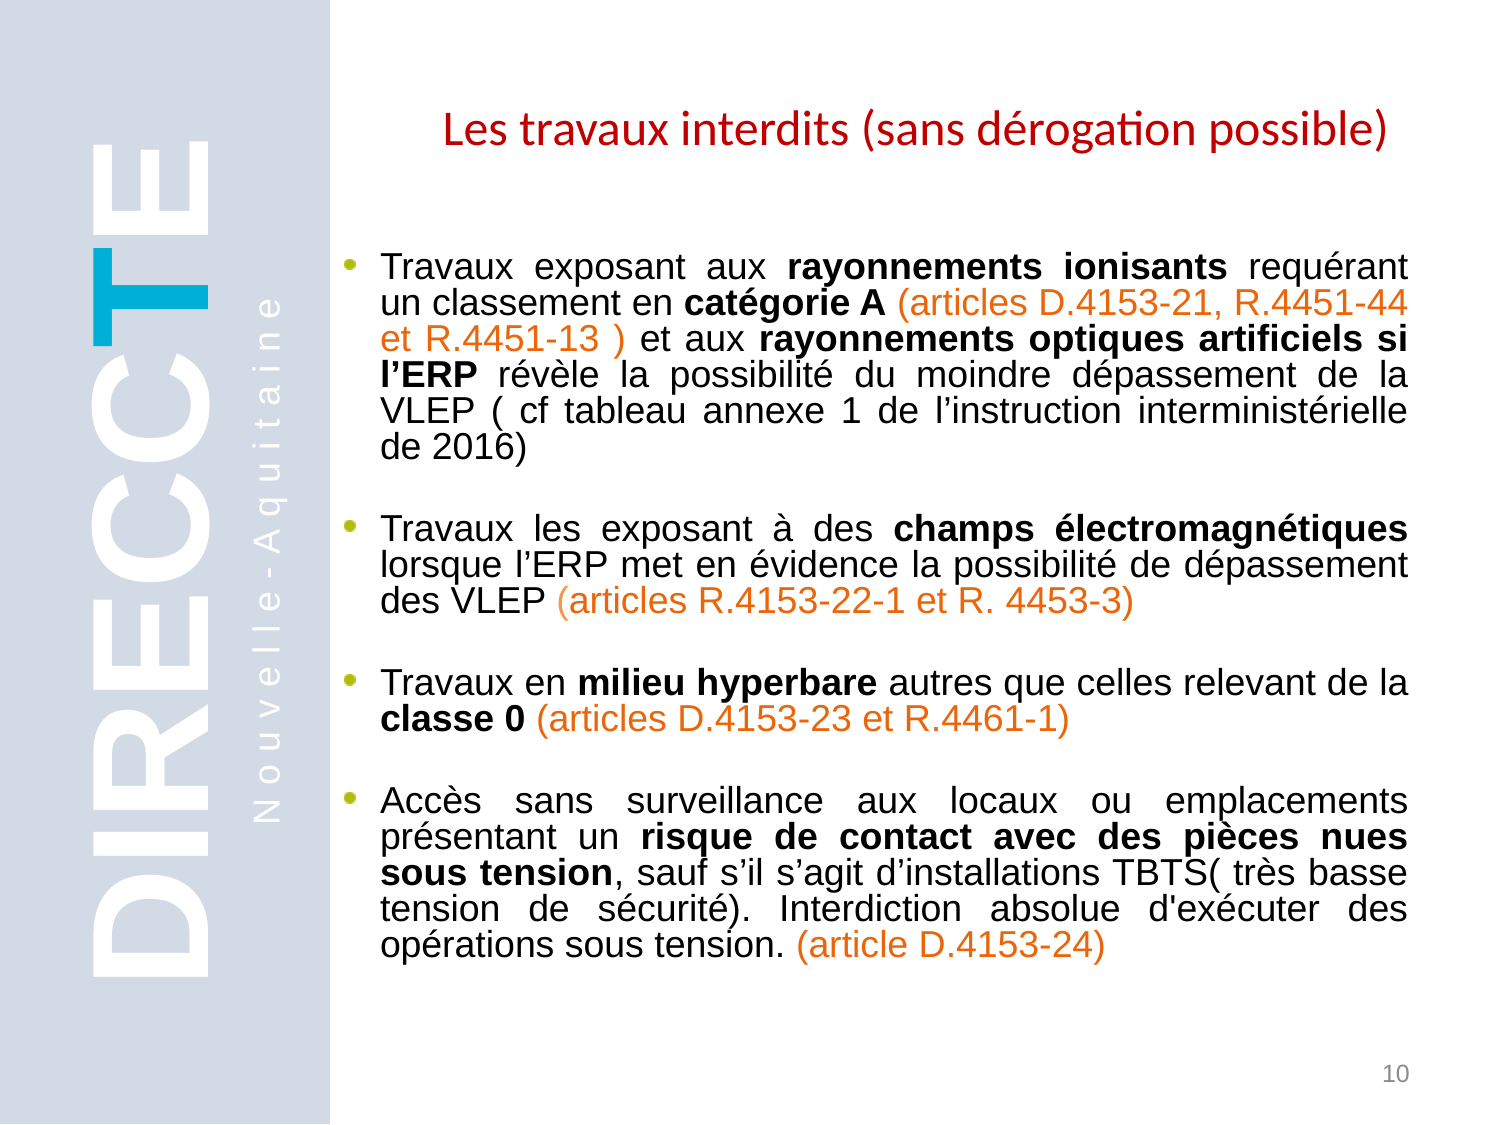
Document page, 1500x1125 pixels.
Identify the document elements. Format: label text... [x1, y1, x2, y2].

picture [344, 520, 356, 532]
title Les travaux interdits (sans dérogation possible) [332, 31, 1500, 220]
picture [344, 792, 356, 804]
text_box Travaux exposant aux rayonnements ionisants requérant un classement en catégorie A (articles D.4153-21, R.4451-44 et R.4451-13 ) et aux rayonnements optiques artificiels si l’ERP révèle la possibilité du moindre dépassement de la VLEP ( cf tableau annexe 1 de l’instruction interministérielle de 2016) Travaux les exposant à des champs électromagnétiques lorsque l’ERP met en évidence la possibilité de dépassement des VLEP (articles R.4153-22-1 et R. 4453-3) Travaux en milieu hyperbare autres que celles relevant de la classe 0 (articles D.4153-23 et R.4461-1) Accès sans surveillance aux locaux ou emplacements présentant un risque de contact avec des pièces nues sous tension, sauf s’il s’agit d’installations TBTS( très basse tension de sécurité). Interdiction absolue d'exécuter des opérations sous tension. (article D.4153-24) [330, 243, 1424, 1125]
picture [344, 259, 356, 270]
text_box DIRECCTE Nouvelle-Aquitaine [0, 0, 330, 1125]
picture [344, 674, 356, 686]
